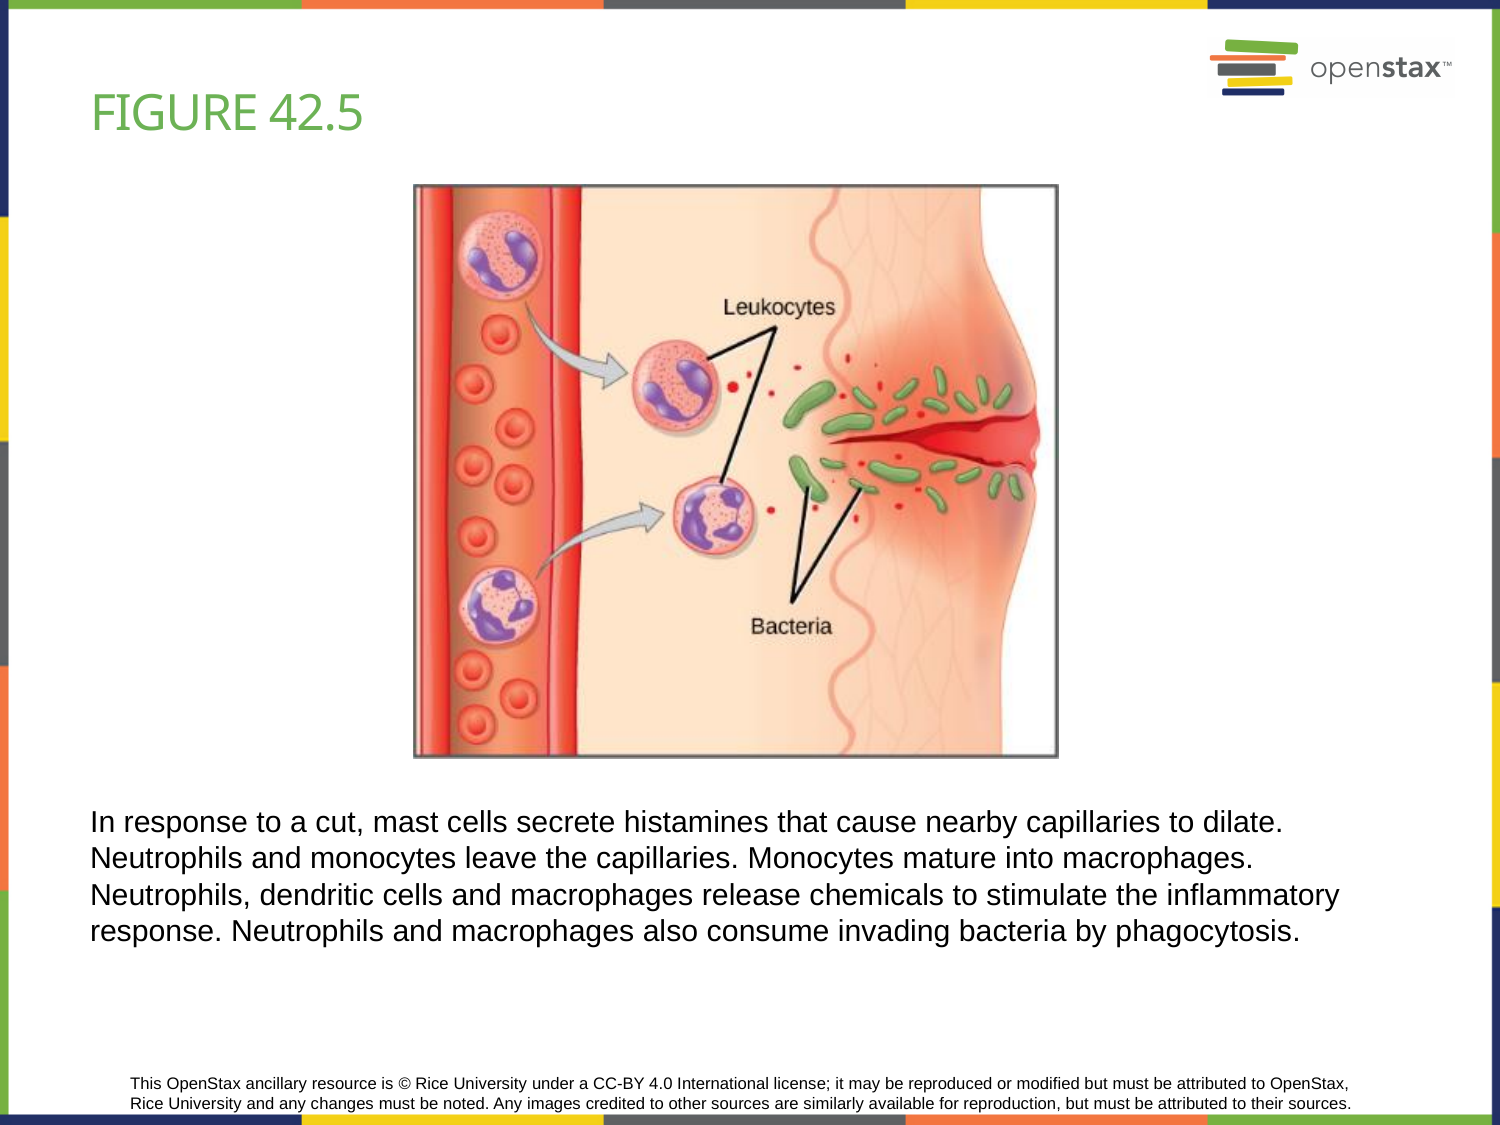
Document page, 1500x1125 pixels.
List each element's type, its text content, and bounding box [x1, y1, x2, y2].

title Figure 42.5 [75, 39, 1398, 148]
list In response to a cut, mast cells secrete histamines that cause nearby capillaries to dilate. Neutrophils and monocytes leave the capillaries. Monocytes mature into macrophages. Neutrophils, dendritic cells and macrophages release chemicals to stimulate the inflammatory response. Neutrophils and macrophages also consume invading bacteria by phagocytosis. [75, 794, 1398, 986]
footer This OpenStax ancillary resource is © Rice University under a CC-BY 4.0 International license; it may be reproduced or modified but must be attributed to OpenStax, Rice University and any changes must be noted. Any images credited to other sources are similarly available for reproduction, but must be attributed to their sources. [115, 1065, 1398, 1112]
picture [0, 0, 1500, 1125]
